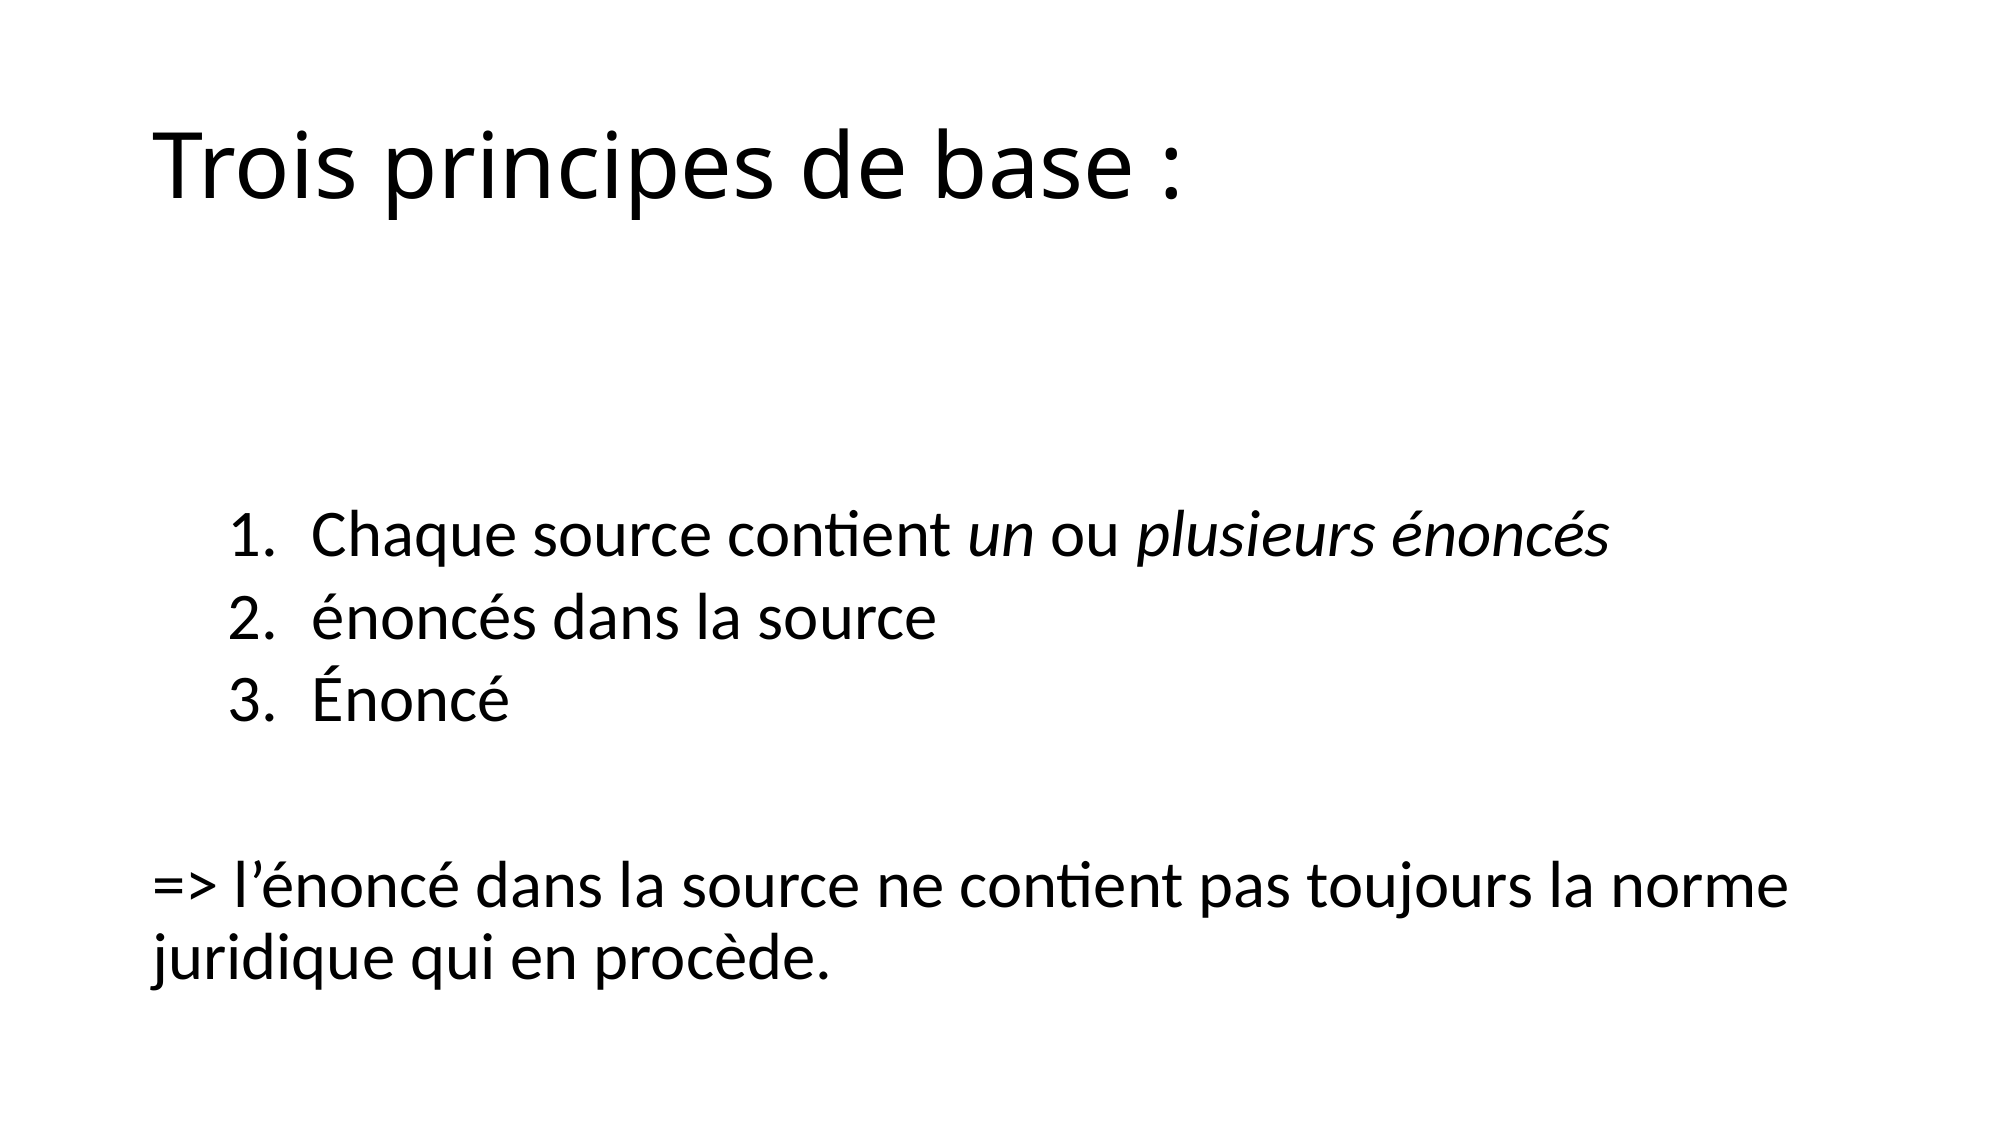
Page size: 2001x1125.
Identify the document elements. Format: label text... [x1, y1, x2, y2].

title Trois principes de base : [137, 59, 1863, 278]
